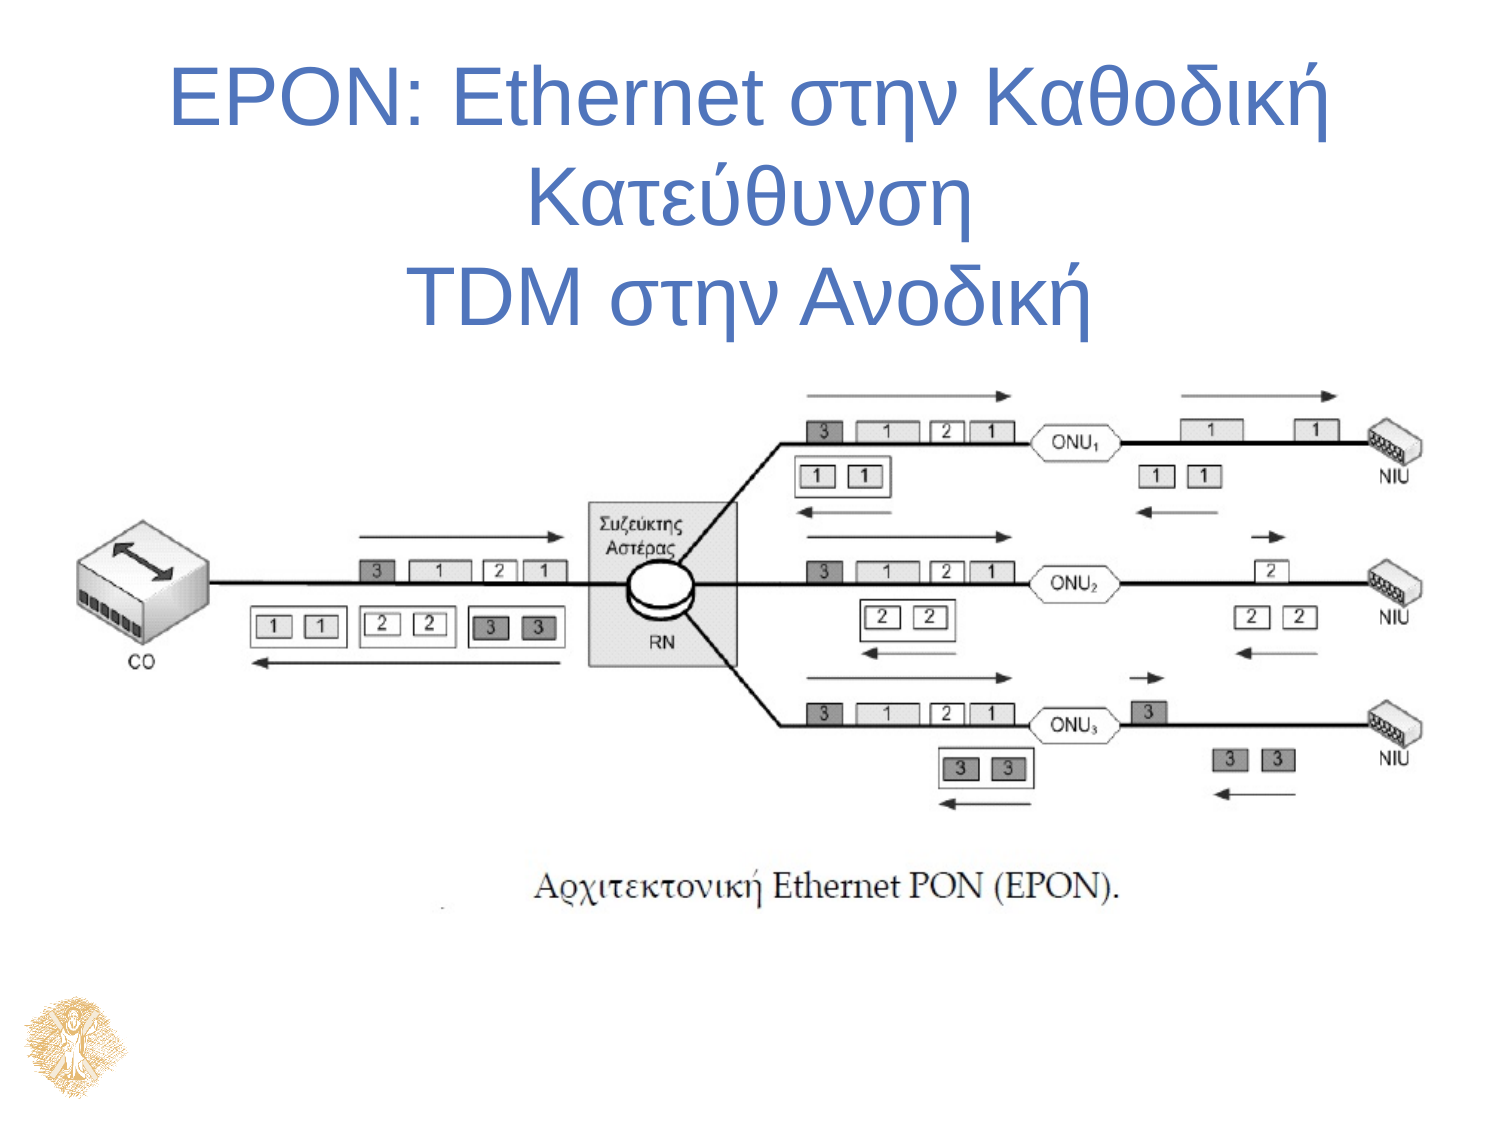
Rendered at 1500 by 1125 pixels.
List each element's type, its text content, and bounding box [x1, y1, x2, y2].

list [74, 390, 1426, 915]
title EPON: Ethernet στην Καθοδική Κατεύθυνση TDM στην Ανοδική [75, 45, 1425, 340]
picture [17, 986, 137, 1103]
